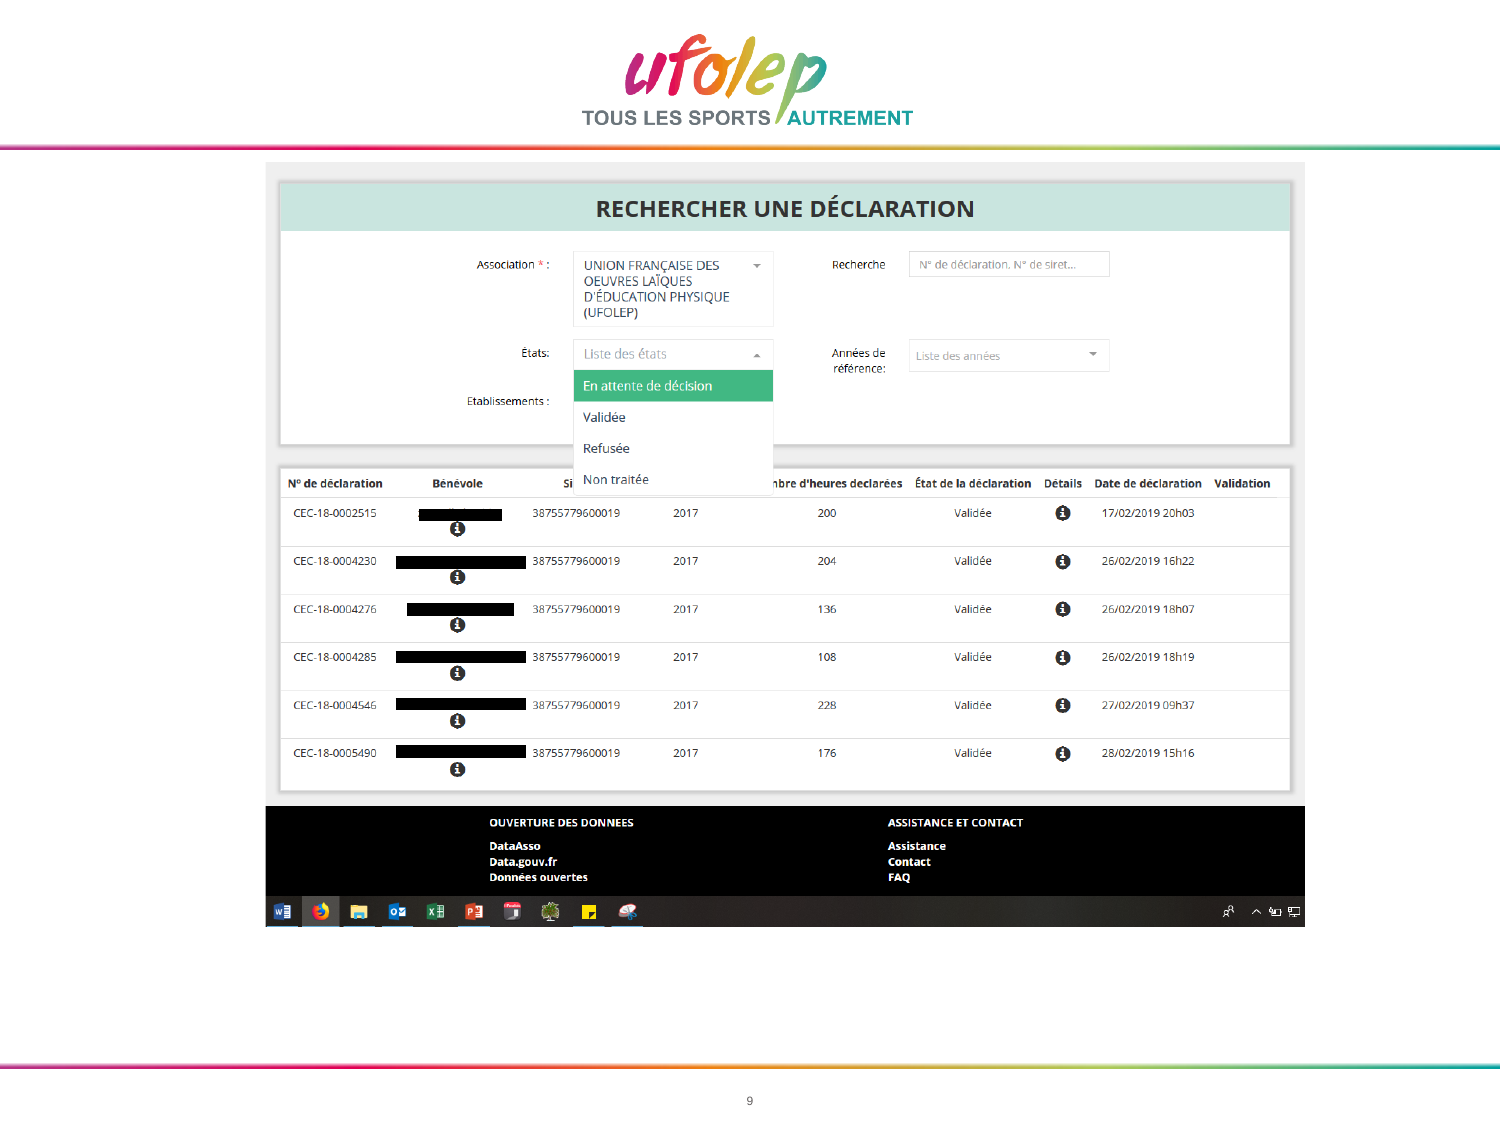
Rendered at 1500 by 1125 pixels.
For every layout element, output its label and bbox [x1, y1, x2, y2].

picture [582, 34, 913, 125]
picture [265, 162, 1305, 927]
picture [0, 1062, 1500, 1069]
picture [0, 143, 1500, 150]
